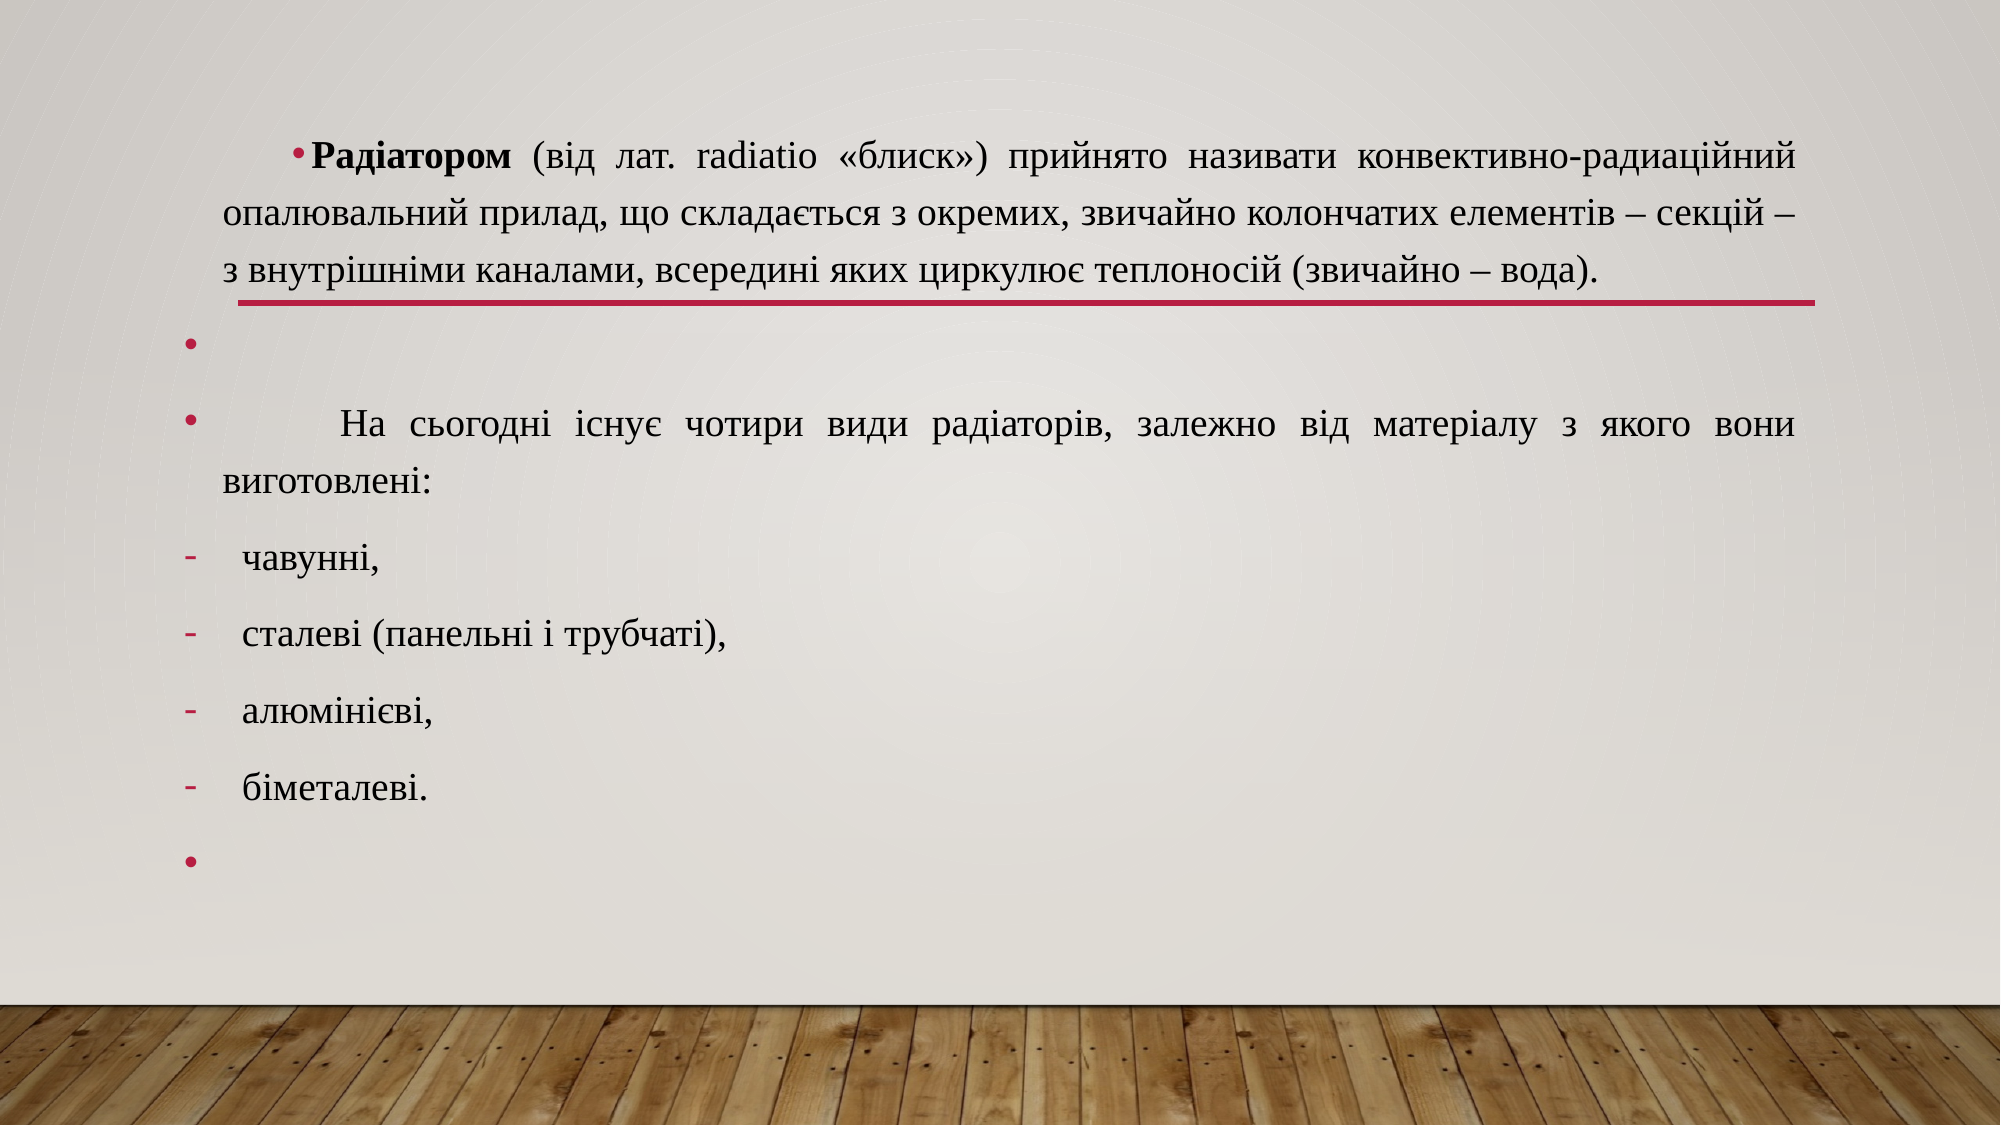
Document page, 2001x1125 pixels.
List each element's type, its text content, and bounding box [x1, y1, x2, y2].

picture [0, 1005, 2000, 1125]
list Радіатором (від лат. radiatio «блиск») прийнято називати конвективно-радиаційний опалювальний прилад, що складається з окремих, звичайно колончатих елементів – секцій – з внутрішніми каналами, всередині яких циркулює теплоносій (звичайно – вода). На сьогодні існує чотири види радіаторів, залежно від матеріалу з якого вони виготовлені: чавунні, сталеві (панельні і трубчаті), алюмінієві, біметалеві. [169, 111, 1814, 897]
